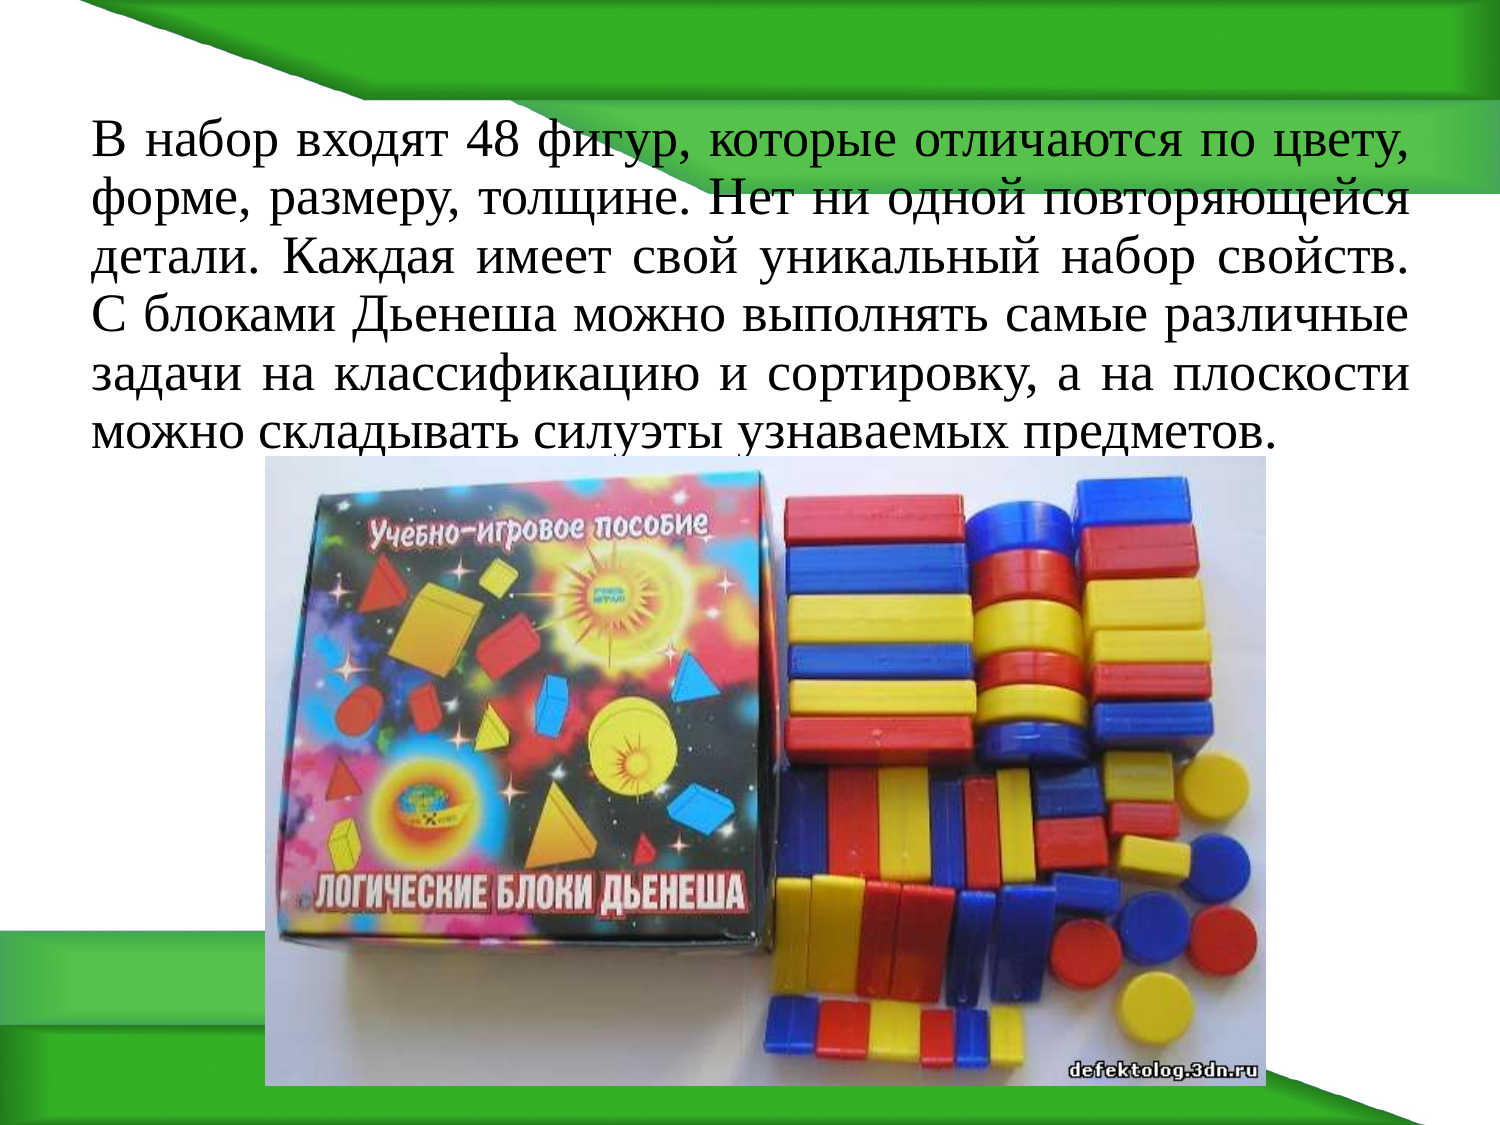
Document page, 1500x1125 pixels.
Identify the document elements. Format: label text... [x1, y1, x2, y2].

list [265, 456, 1266, 1086]
title В набор входят 48 фигур, которые отличаются по цвету, форме, размеру, толщине. Нет ни одной повторяющейся детали. Каждая имеет свой уникальный набор свойств. С блоками Дьенеша можно выполнять самые различные задачи на классификацию и сортировку, а на плоскости можно складывать силуэты узнаваемых предметов. [76, 54, 1427, 516]
picture [0, 0, 1500, 1125]
